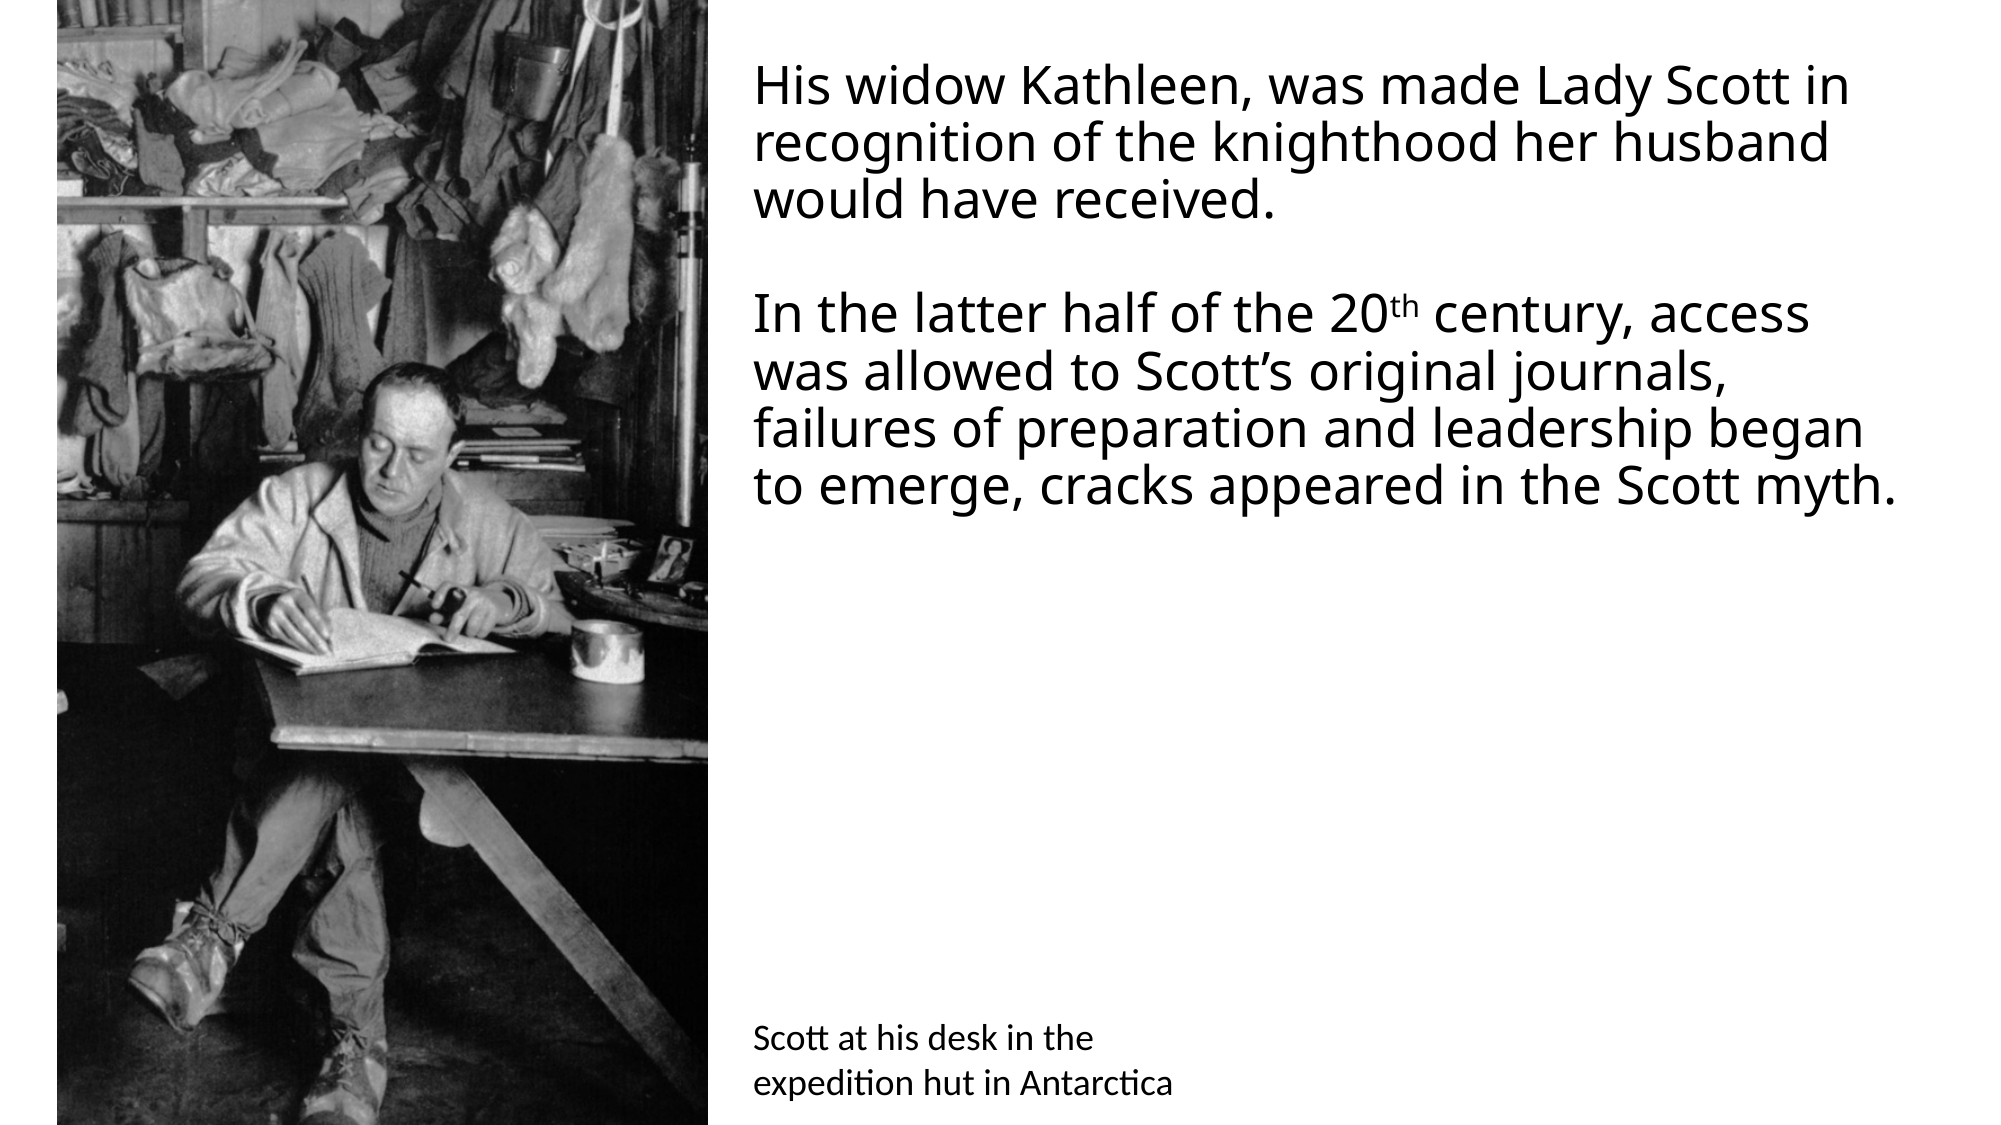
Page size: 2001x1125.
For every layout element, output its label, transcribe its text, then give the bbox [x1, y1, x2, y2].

picture [57, 0, 708, 1125]
title His widow Kathleen, was made Lady Scott in recognition of the knighthood her husband would have received. In the latter half of the 20th century, access was allowed to Scott’s original journals, failures of preparation and leadership began to emerge, cracks appeared in the Scott myth. [738, 22, 1917, 552]
text_box Scott at his desk in the expedition hut in Antarctica [738, 1005, 1195, 1111]
